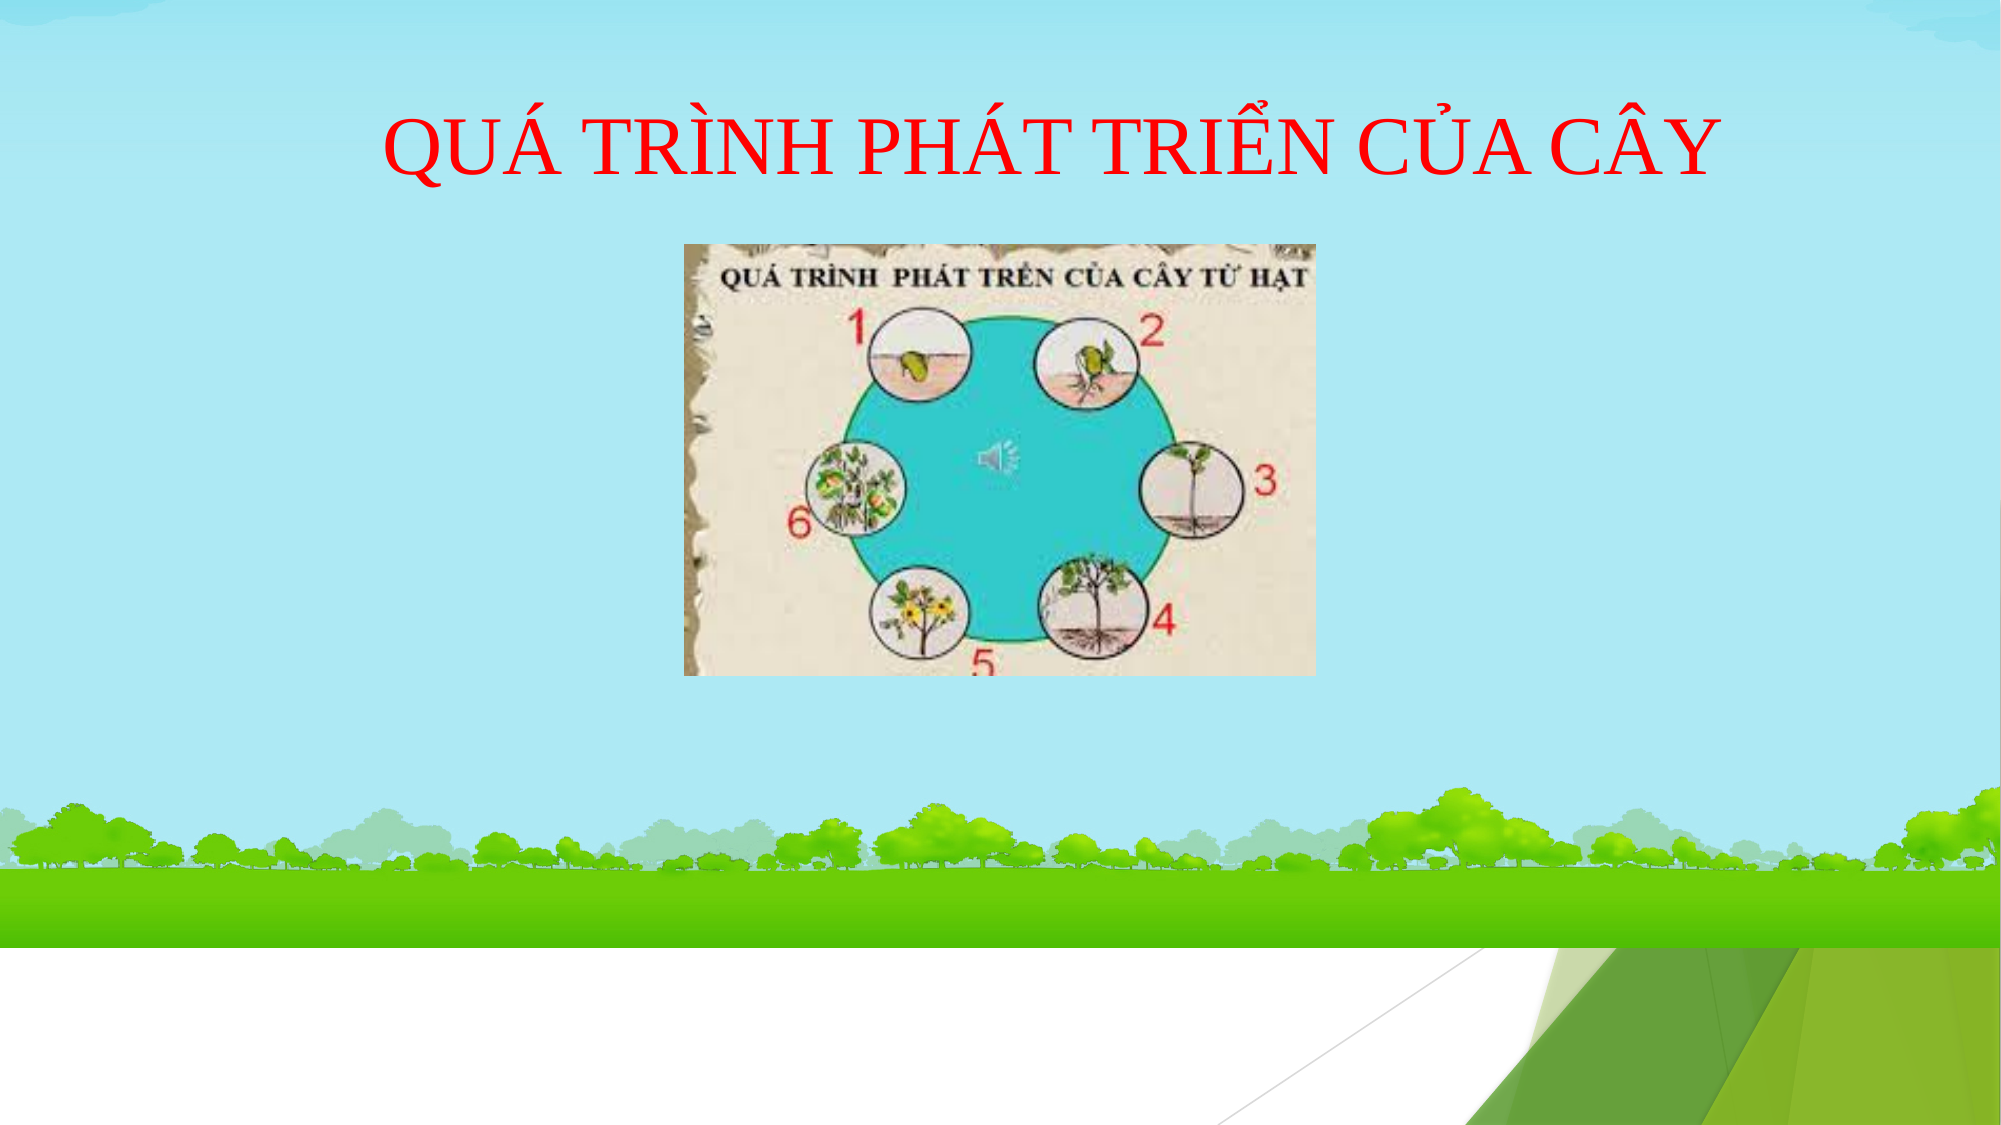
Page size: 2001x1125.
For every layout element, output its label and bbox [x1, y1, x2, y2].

picture [0, 0, 2000, 949]
